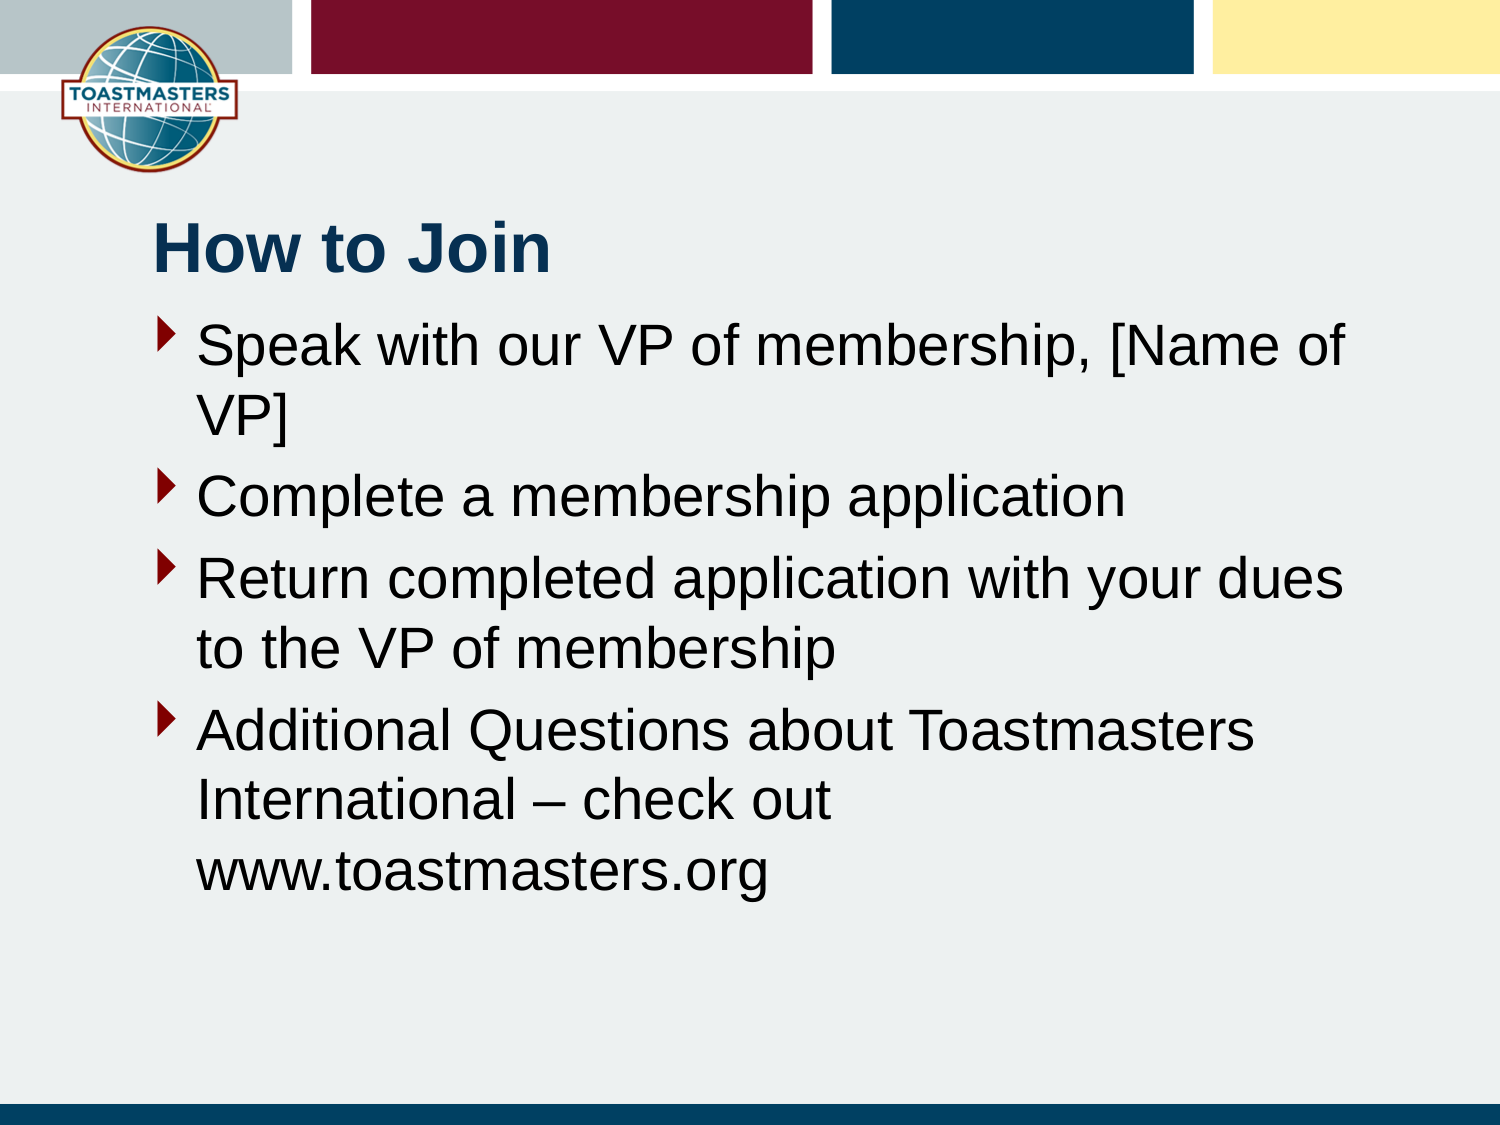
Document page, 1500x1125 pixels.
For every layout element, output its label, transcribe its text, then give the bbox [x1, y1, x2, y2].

list Speak with our VP of membership, [Name of VP] Complete a membership application Return completed application with your dues to the VP of membership Additional Questions about Toastmasters International – check out www.toastmasters.org [125, 299, 1363, 913]
title How to Join [137, 149, 1400, 338]
picture [0, 0, 1500, 1103]
